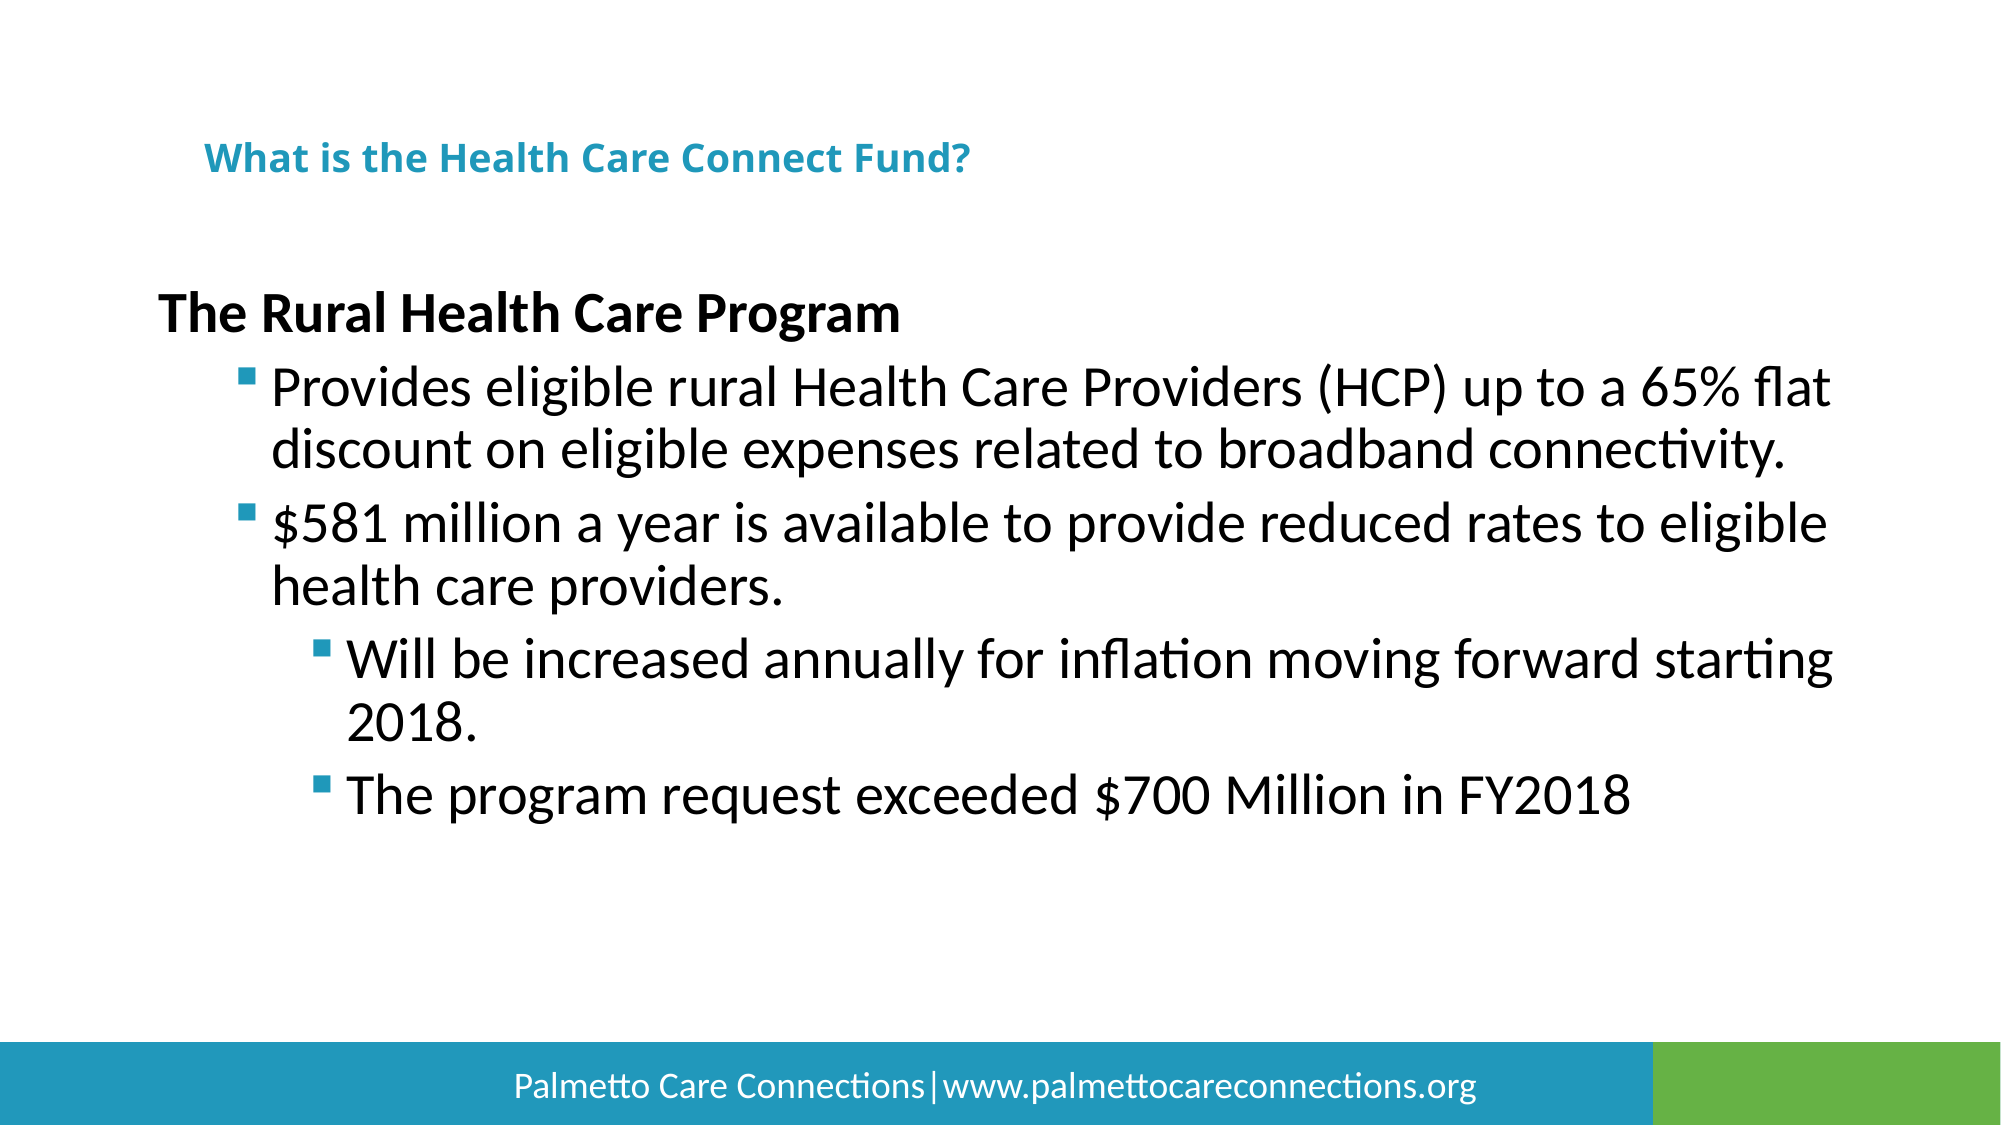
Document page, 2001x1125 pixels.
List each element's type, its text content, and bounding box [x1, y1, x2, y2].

title What is the Health Care Connect Fund? [189, 87, 1627, 190]
list The Rural Health Care Program Provides eligible rural Health Care Providers (HCP) up to a 65% flat discount on eligible expenses related to broadband connectivity. $581 million a year is available to provide reduced rates to eligible health care providers. Will be increased annually for inflation moving forward starting 2018. The program request exceeded $700 Million in FY2018 [143, 275, 1927, 1038]
